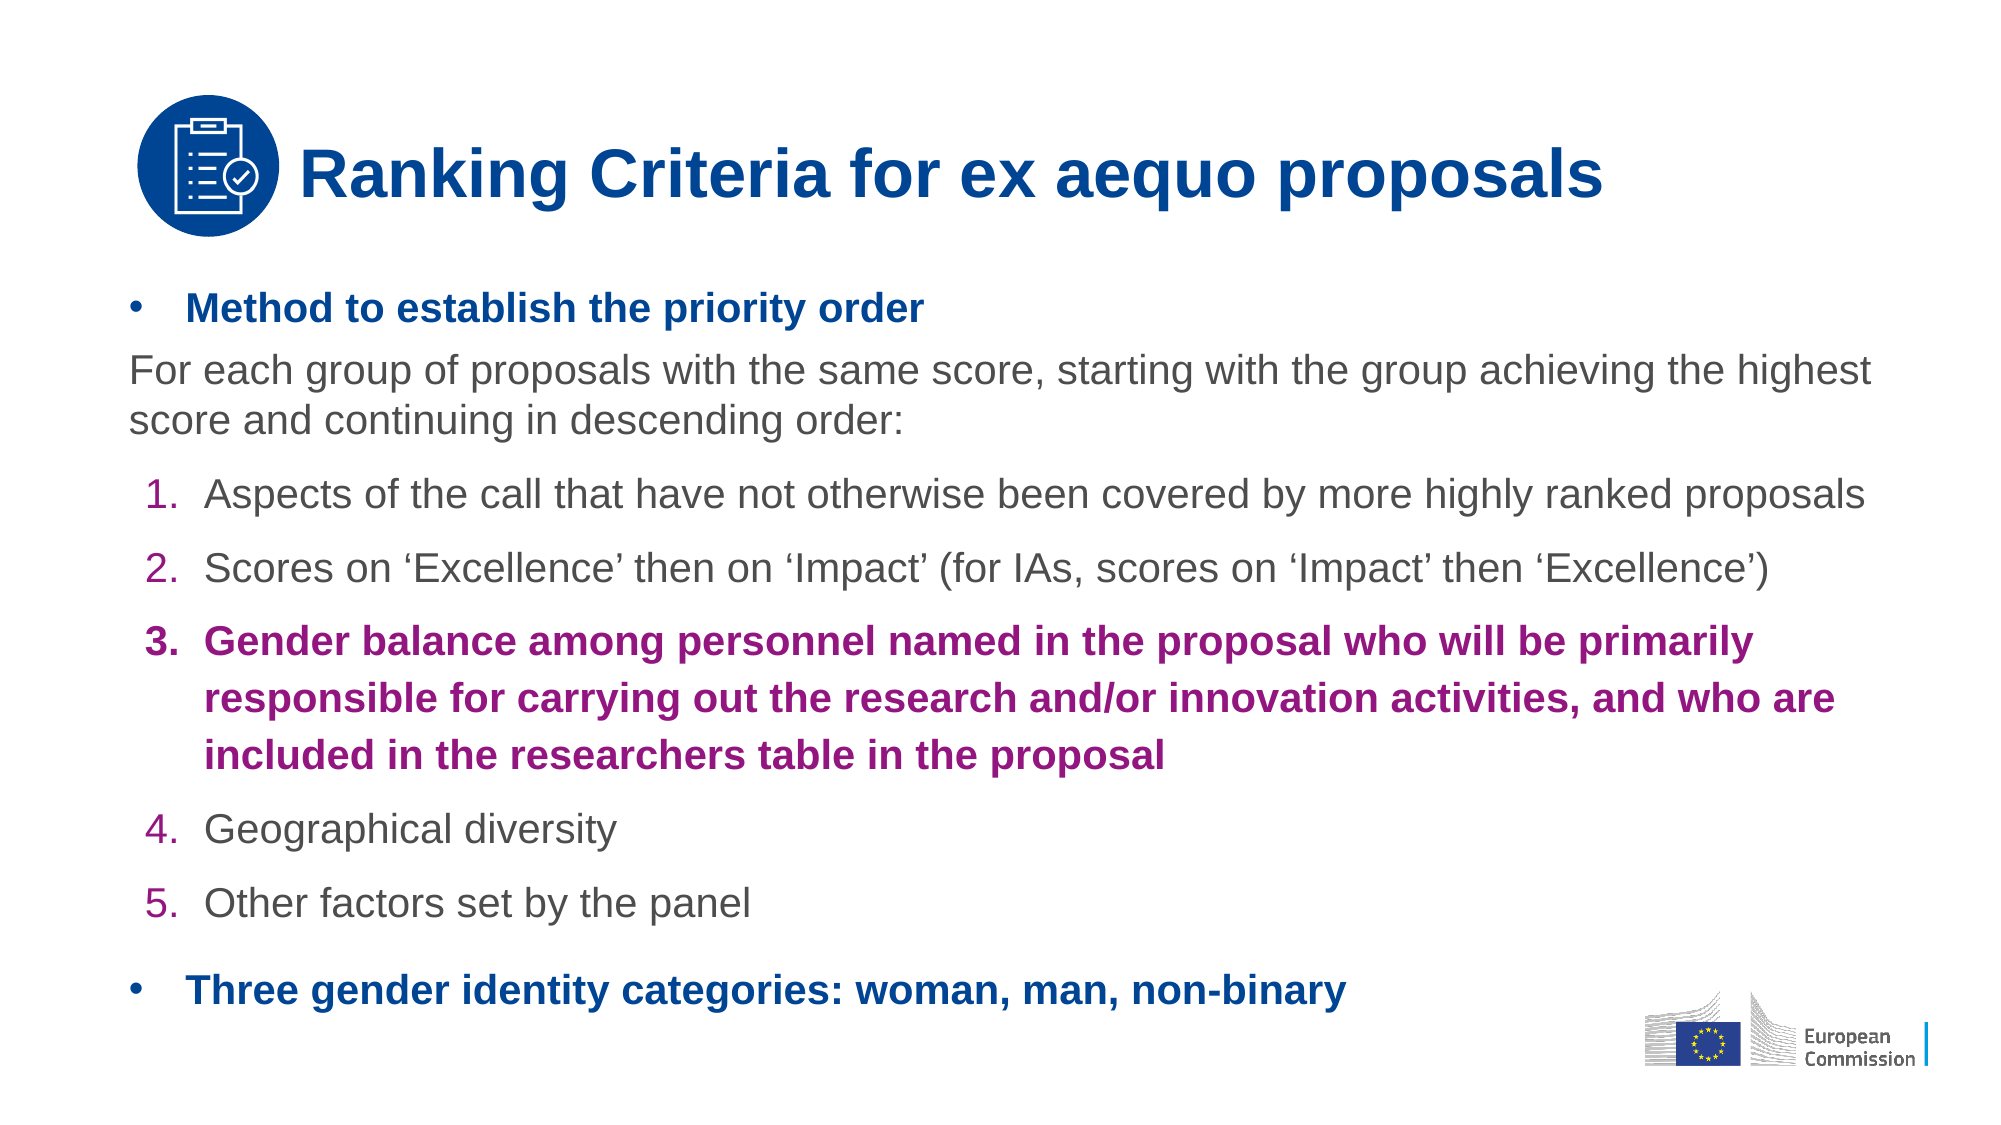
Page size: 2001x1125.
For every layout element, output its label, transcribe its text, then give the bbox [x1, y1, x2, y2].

text_box Ranking Criteria for ex aequo proposals [284, 119, 1851, 213]
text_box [137, 94, 280, 237]
text_box Method to establish the priority order For each group of proposals with the same score, starting with the group achieving the highest score and continuing in descending order: Aspects of the call that have not otherwise been covered by more highly ranked proposals Scores on ‘Excellence’ then on ‘Impact’ (for IAs, scores on ‘Impact’ then ‘Excellence’) Gender balance among personnel named in the proposal who will be primarily responsible for carrying out the research and/or innovation activities, and who are included in the researchers table in the proposal Geographical diversity Other factors set by the panel Three gender identity categories: woman, man, non-binary [114, 273, 1980, 1066]
